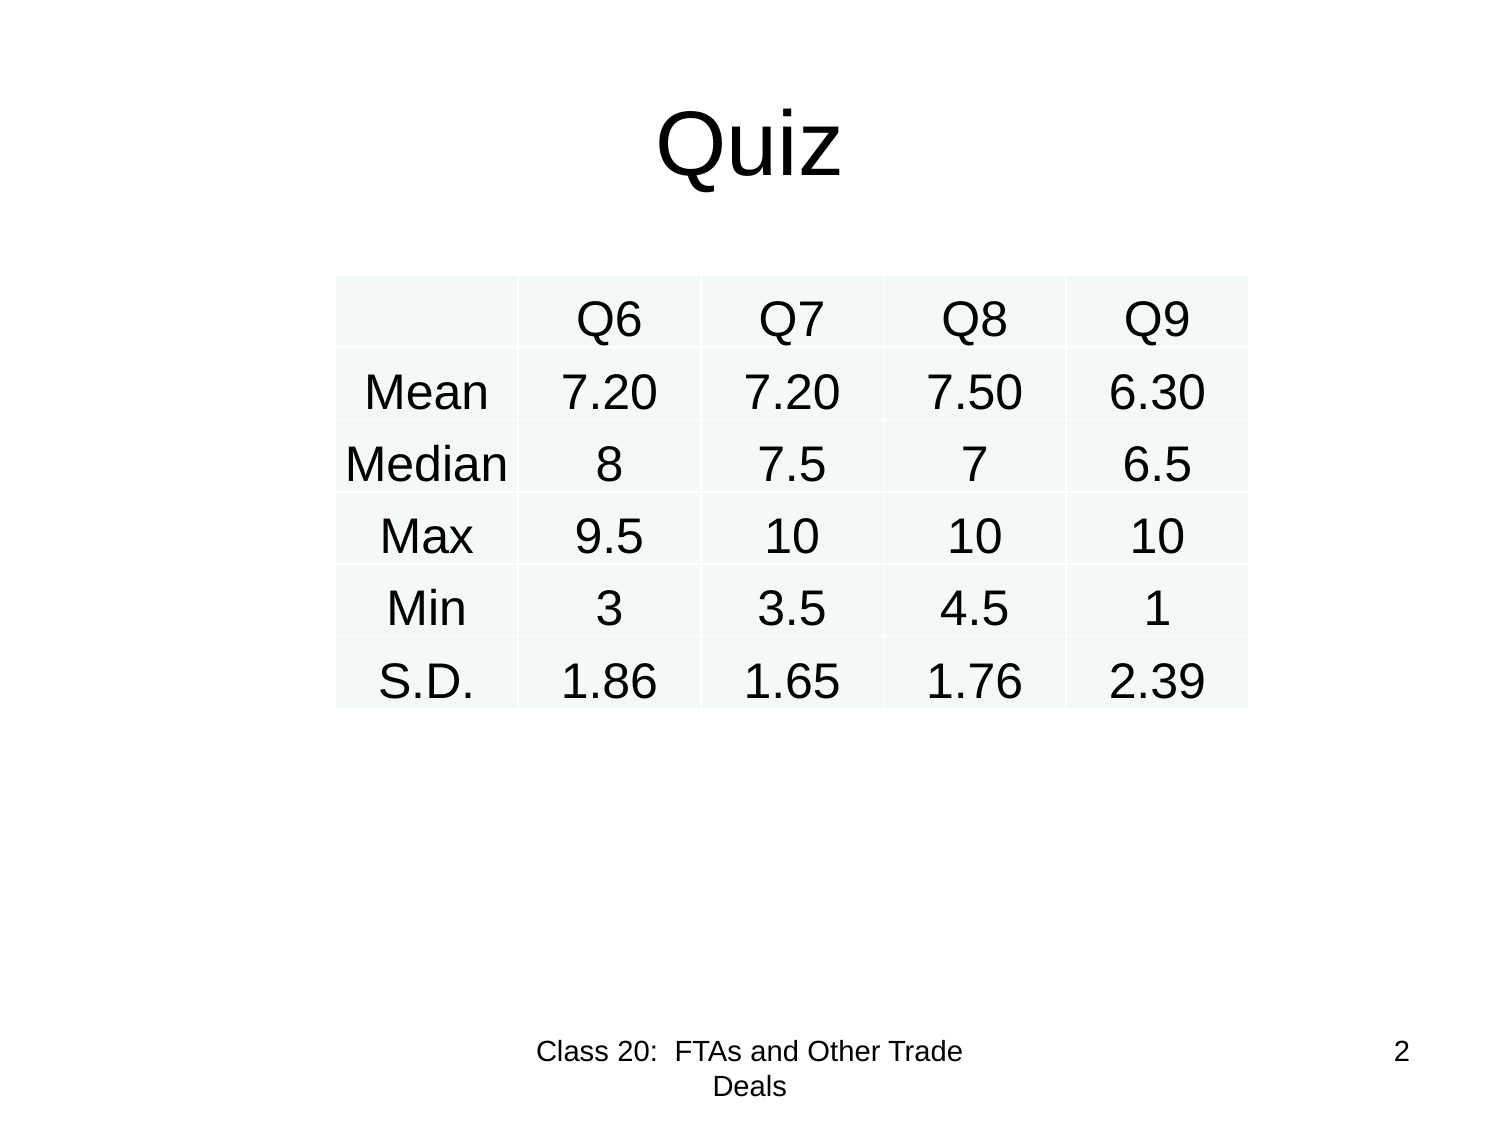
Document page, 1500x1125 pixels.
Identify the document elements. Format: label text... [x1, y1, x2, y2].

table_cell Mean [336, 348, 517, 419]
table_cell 7 [884, 420, 1065, 491]
table_cell Max [336, 493, 517, 563]
table_header Q6 [519, 276, 700, 346]
table_cell Median [336, 420, 517, 491]
table_cell 10 [884, 493, 1065, 563]
table_cell 7.5 [702, 420, 883, 491]
slide_number 2 [1074, 1024, 1426, 1103]
table_cell 1.86 [519, 637, 700, 708]
table_cell 3.5 [702, 565, 883, 636]
table_cell 3 [519, 565, 700, 636]
table_cell 8 [519, 420, 700, 491]
table_cell 1.65 [702, 637, 883, 708]
table_cell 1.76 [884, 637, 1065, 708]
table_cell 7.50 [884, 348, 1065, 419]
table_cell 6.5 [1067, 420, 1248, 491]
table_cell 4.5 [884, 565, 1065, 636]
footer Class 20: FTAs and Other Trade Deals [512, 1024, 988, 1103]
title Quiz [74, 44, 1426, 233]
table_cell 6.30 [1067, 348, 1248, 419]
table_cell 9.5 [519, 493, 700, 563]
table_cell 2.39 [1067, 637, 1248, 708]
table_header Q8 [884, 276, 1065, 346]
table_cell 7.20 [702, 348, 883, 419]
table_cell 10 [702, 493, 883, 563]
table_cell 10 [1067, 493, 1248, 563]
table_header Q9 [1067, 276, 1248, 346]
table_cell 1 [1067, 565, 1248, 636]
table_cell Min [336, 565, 517, 636]
table_header Q7 [702, 276, 883, 346]
table_cell 7.20 [519, 348, 700, 419]
table_cell S.D. [336, 637, 517, 708]
table_header [336, 276, 517, 346]
